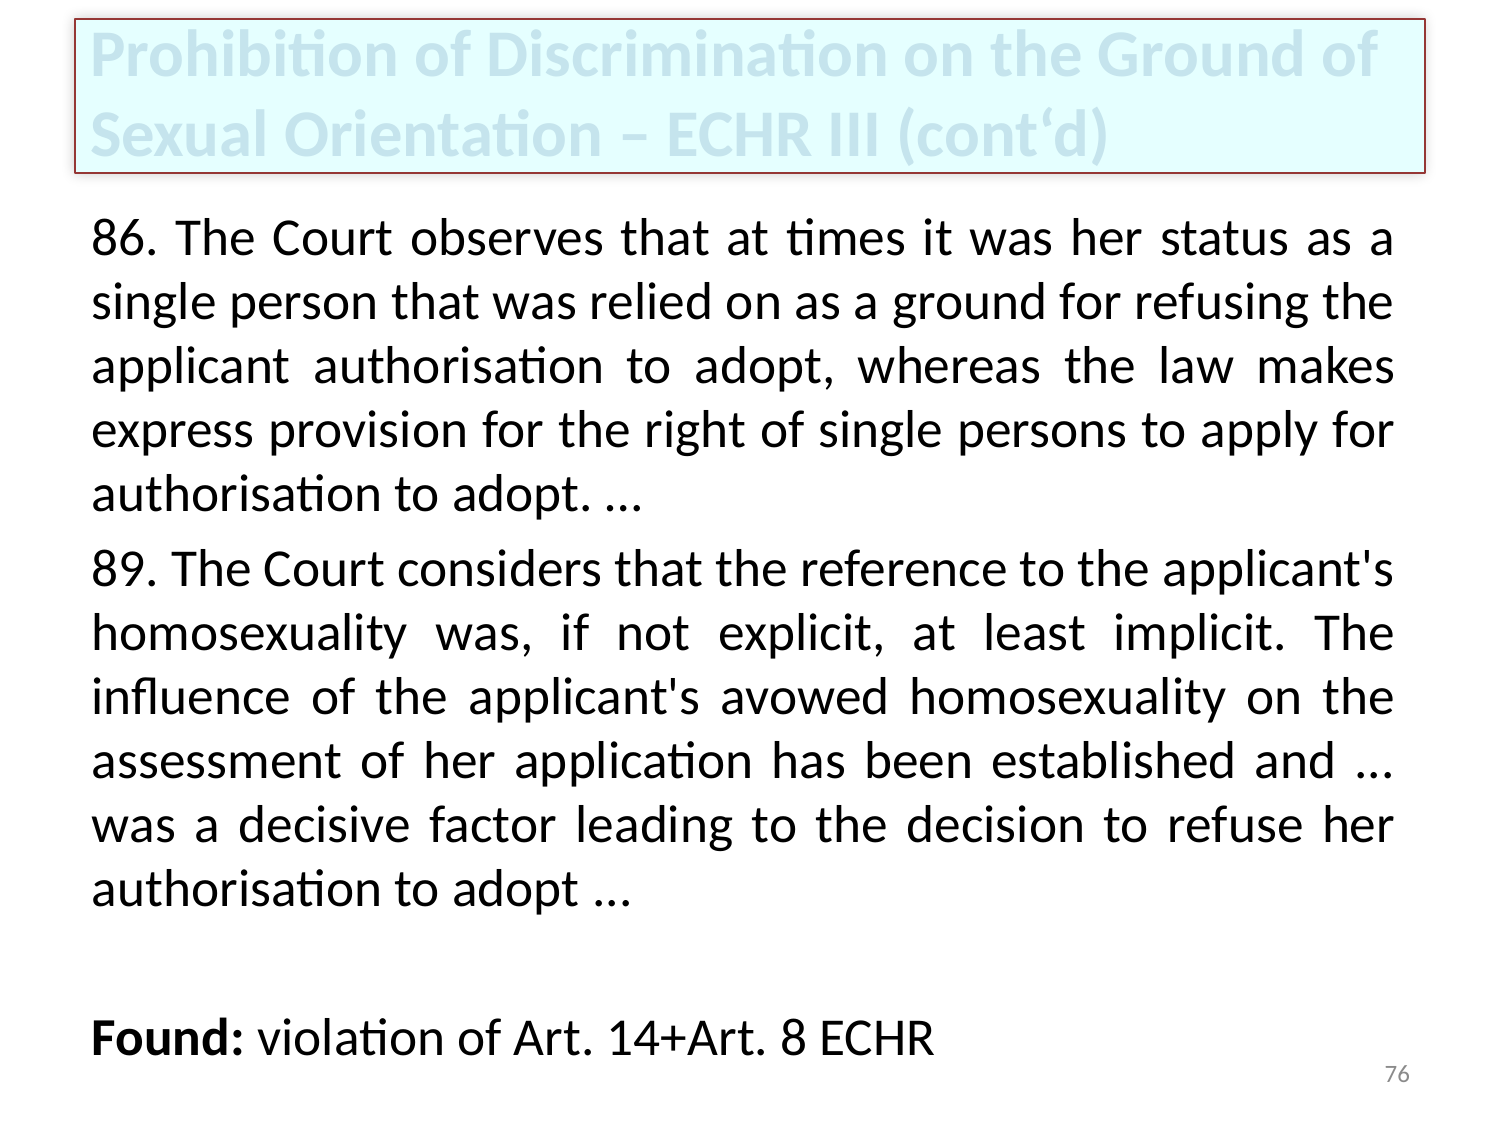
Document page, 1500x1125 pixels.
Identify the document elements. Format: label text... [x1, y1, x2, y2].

list 86. The Court observes that at times it was her status as a single person that was relied on as a ground for refusing the applicant authorisation to adopt, whereas the law makes express provision for the right of single persons to apply for authorisation to adopt. … 89. The Court considers that the reference to the applicant's homosexuality was, if not explicit, at least implicit. The influence of the applicant's avowed homosexuality on the assessment of her application has been established and ... was a decisive factor leading to the decision to refuse her authorisation to adopt ... Found: violation of Art. 14+Art. 8 ECHR [76, 184, 1427, 1083]
slide_number 76 [1074, 1042, 1425, 1103]
title Prohibition of Discrimination on the Ground of Sexual Orientation – ECHR III (cont‘d) [75, 19, 1425, 173]
